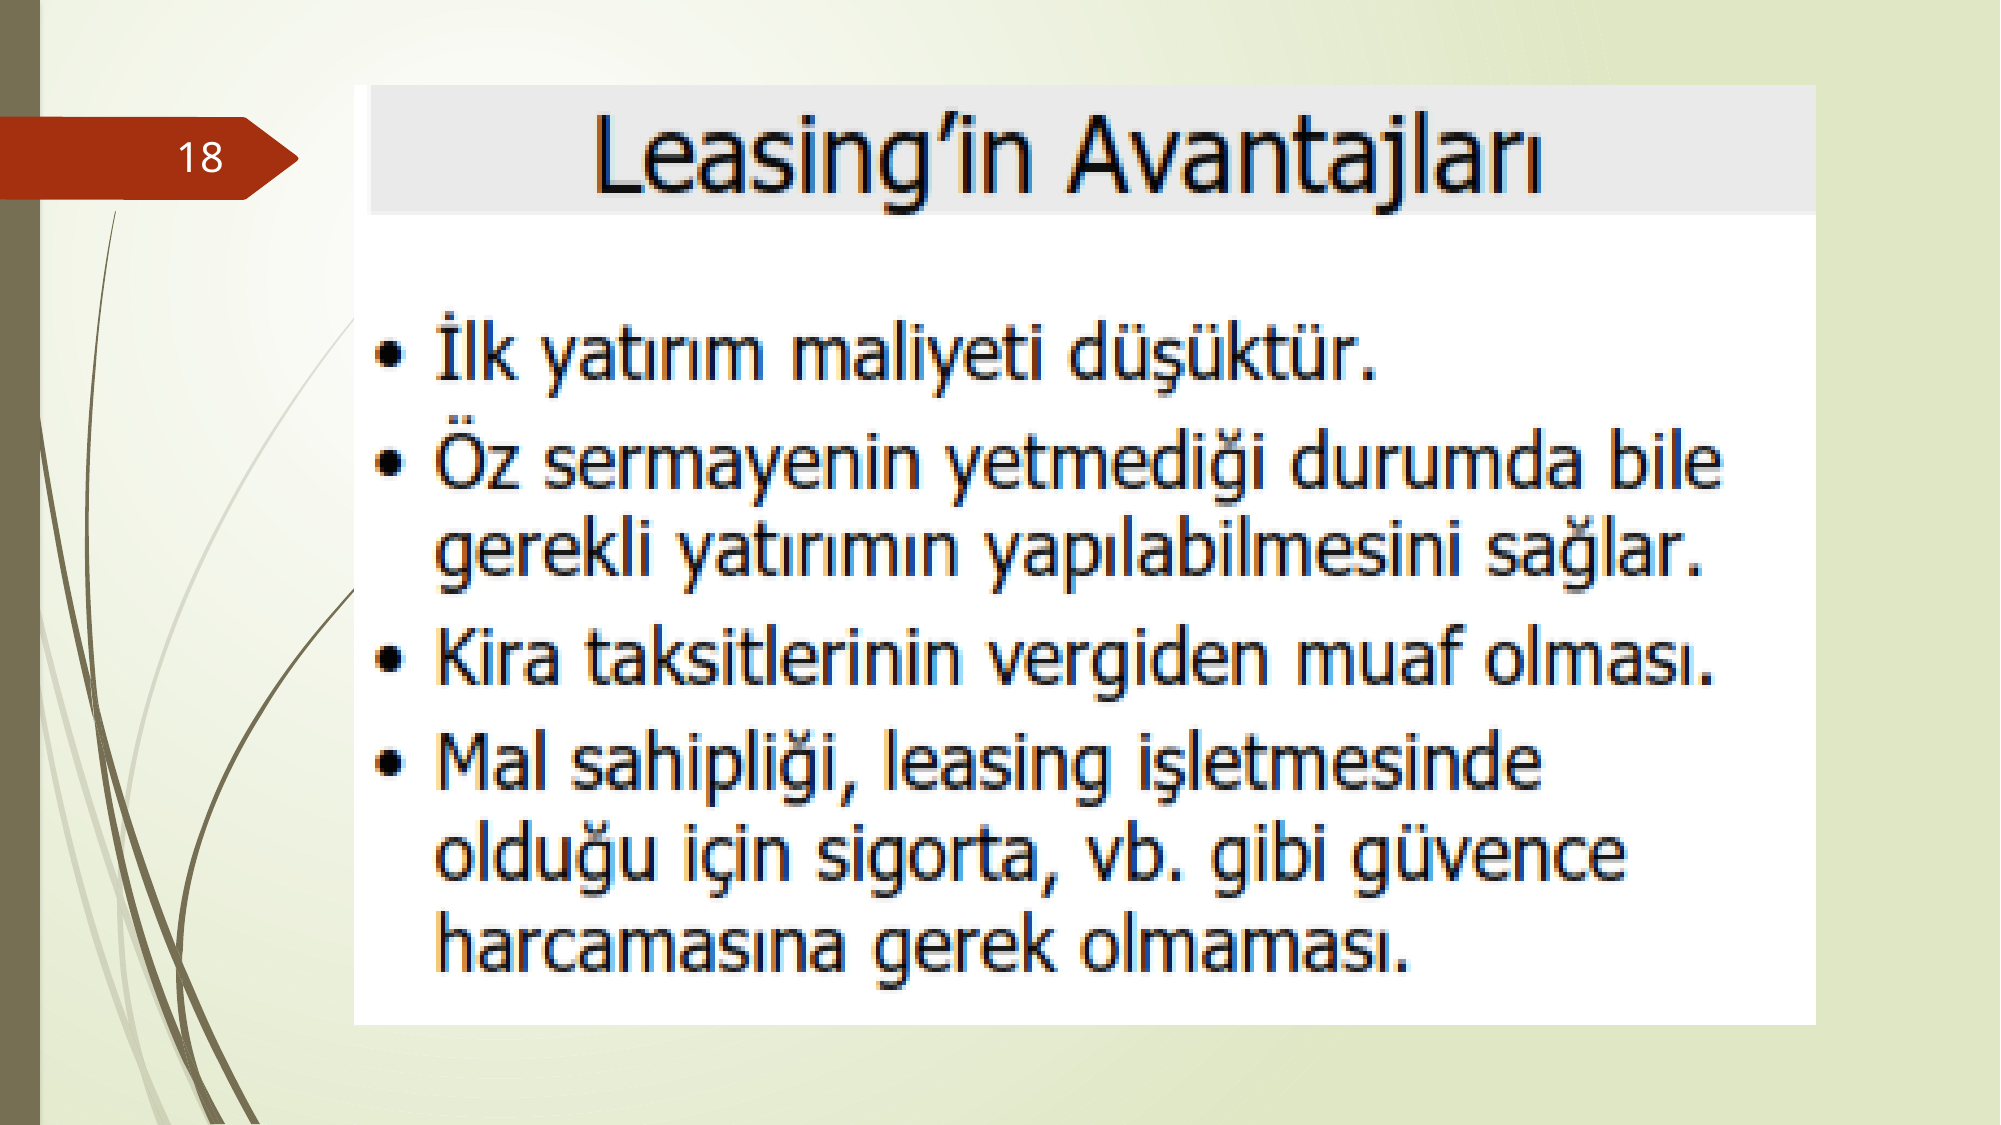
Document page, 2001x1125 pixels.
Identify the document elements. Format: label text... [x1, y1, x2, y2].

slide_number 18 [111, 129, 240, 190]
picture [353, 84, 1816, 1025]
